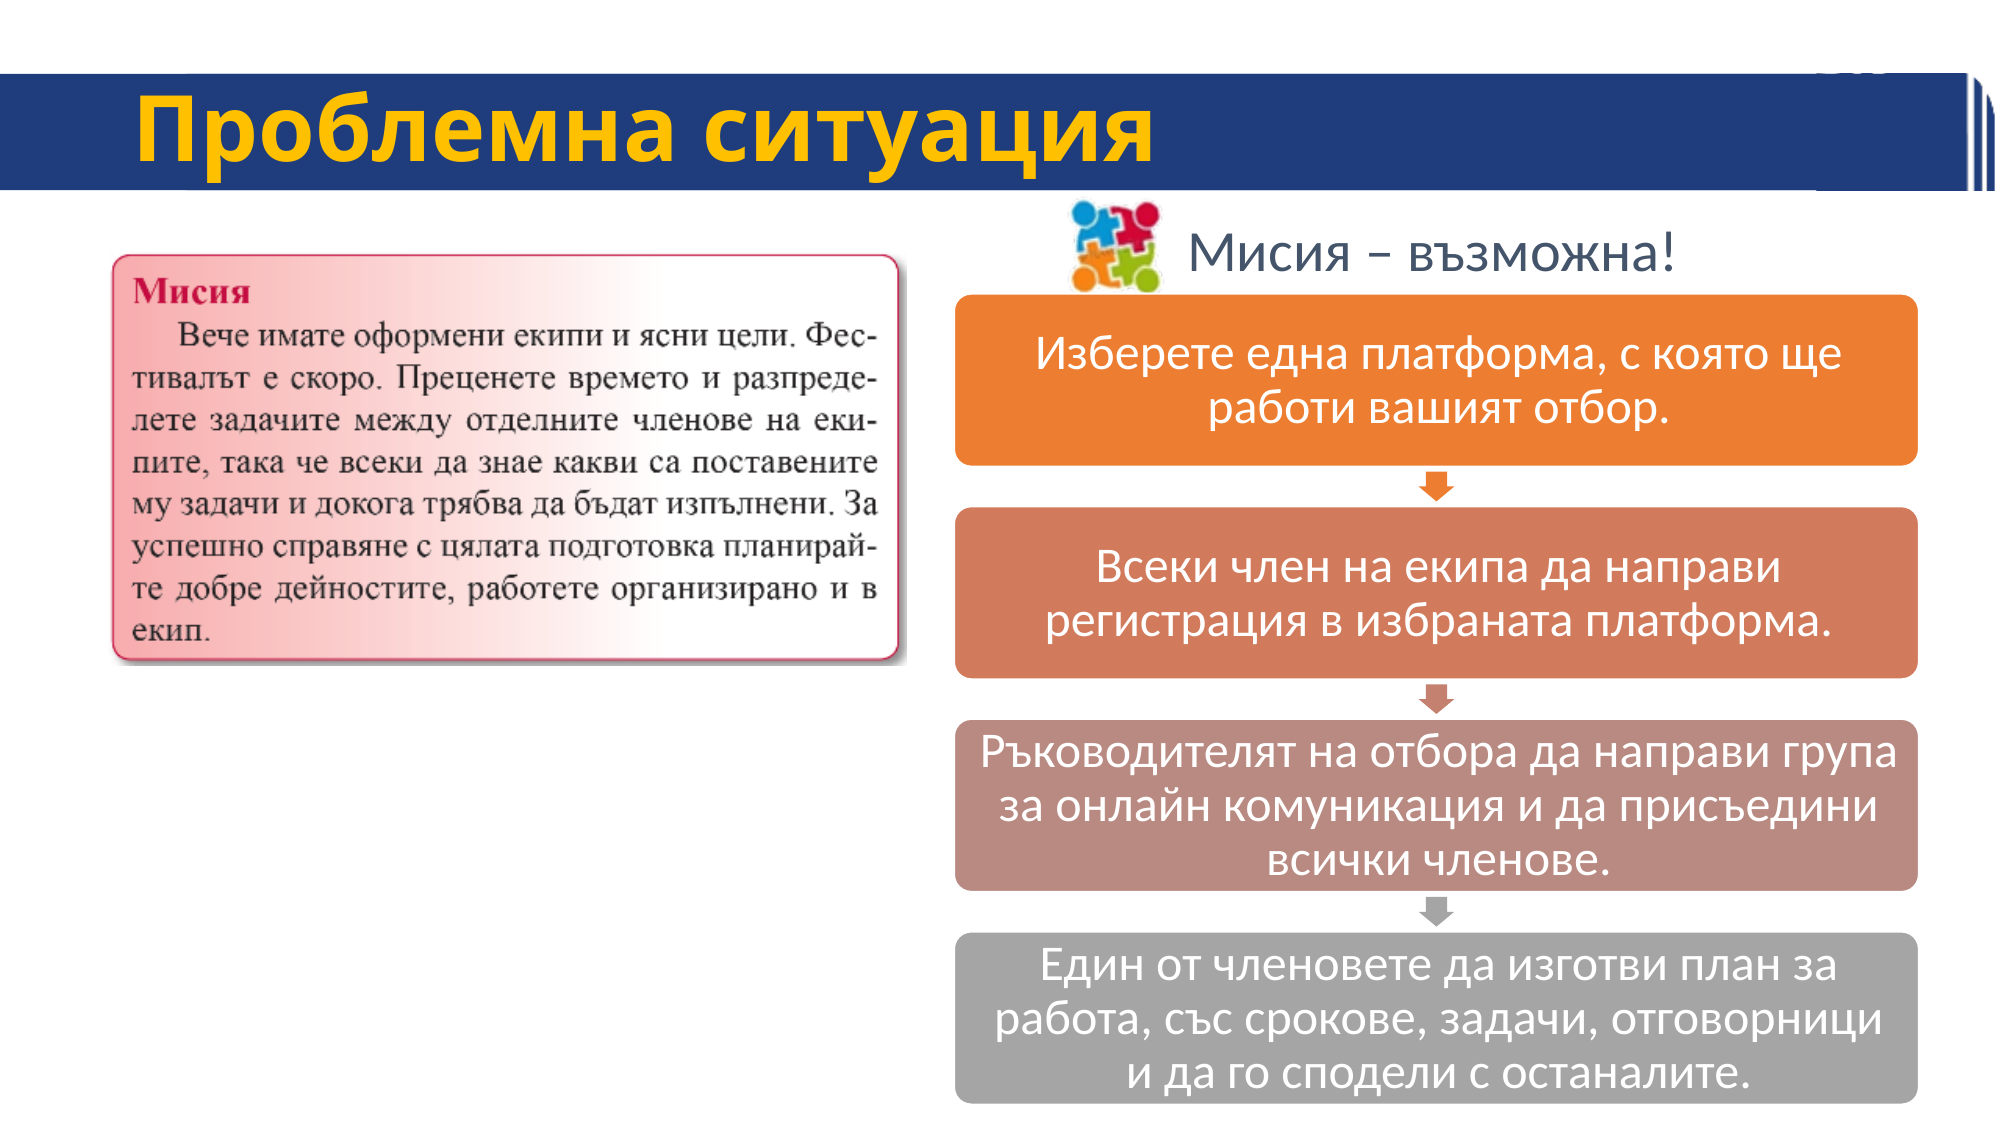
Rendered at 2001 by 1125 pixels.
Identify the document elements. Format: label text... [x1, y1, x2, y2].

picture [108, 250, 907, 666]
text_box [703, 293, 2000, 1106]
text_box Мисия – възможна! [1178, 205, 1816, 291]
title Проблемна ситуация [0, 73, 1962, 191]
picture [1962, 73, 1995, 191]
picture [1056, 186, 1178, 293]
